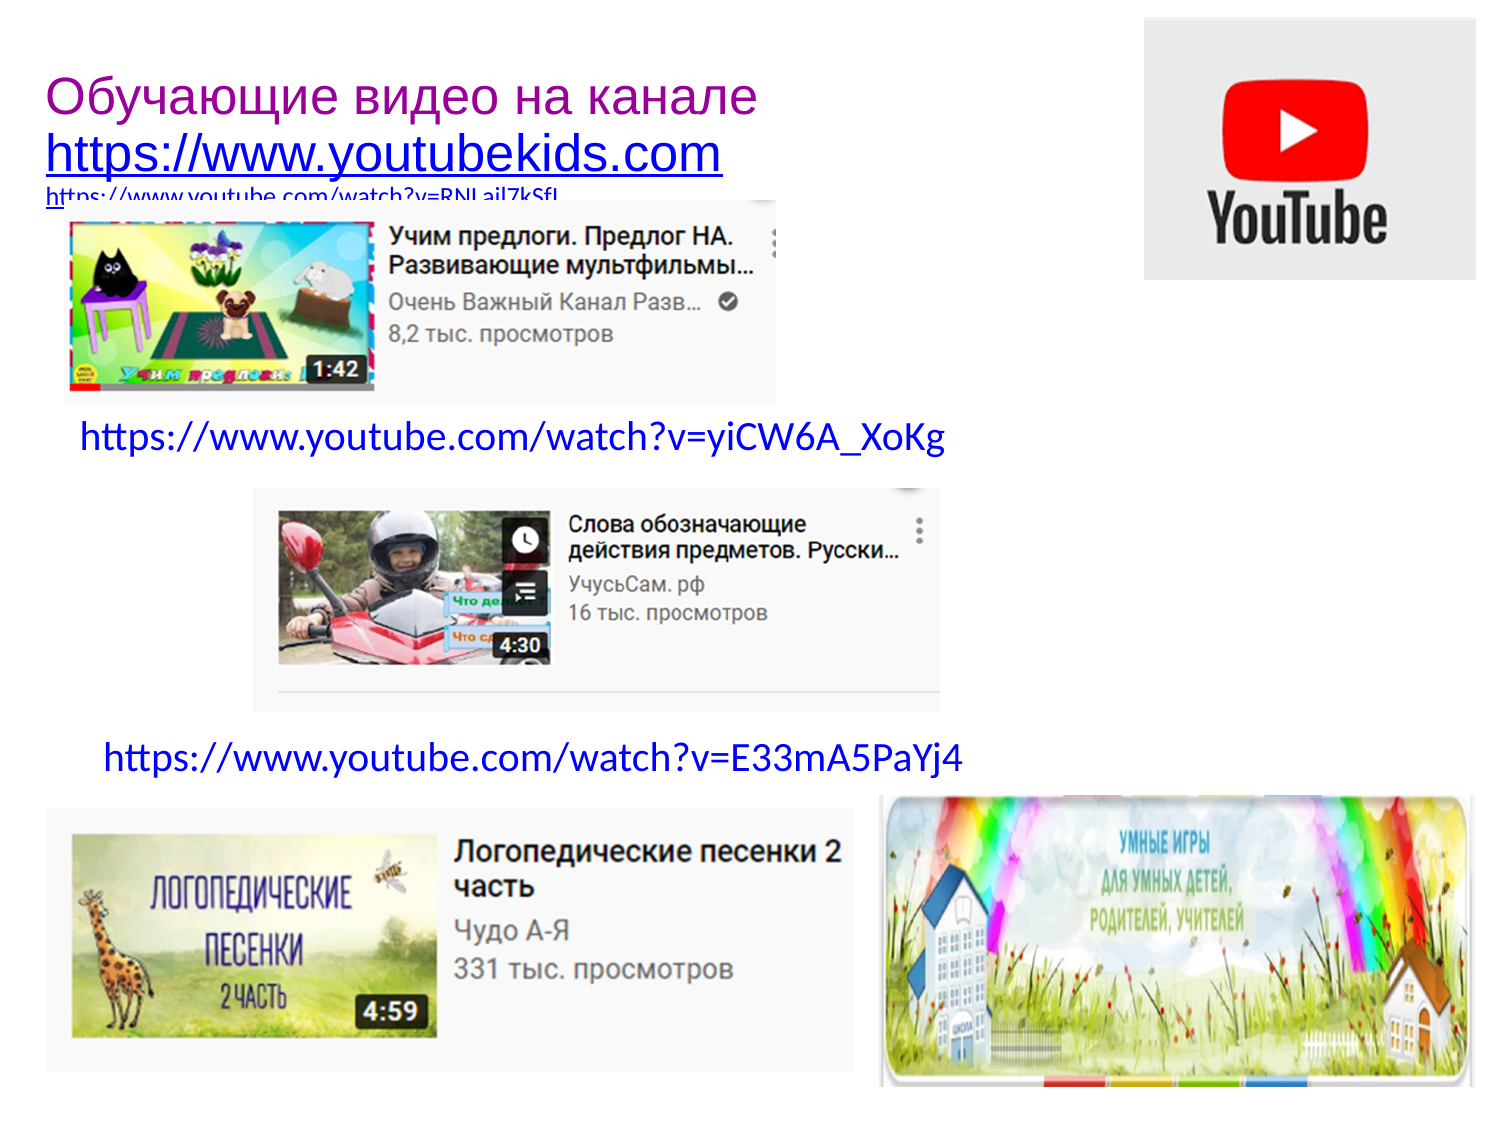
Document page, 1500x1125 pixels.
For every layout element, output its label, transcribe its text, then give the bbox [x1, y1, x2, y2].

text_box Обучающие видео на канале https://www.youtubekids.com https://www.youtube.com/watch?v=RNLail7kSfI [30, 61, 1138, 220]
text_box https://www.youtube.com/watch?v=E33mA5PaYj4 [88, 727, 1046, 788]
picture [46, 808, 854, 1071]
picture [1143, 0, 1477, 281]
text_box https://www.youtube.com/watch?v=yiCW6A_XoKg [64, 406, 1117, 467]
picture [253, 488, 941, 713]
picture [879, 795, 1477, 1088]
picture [64, 199, 777, 405]
